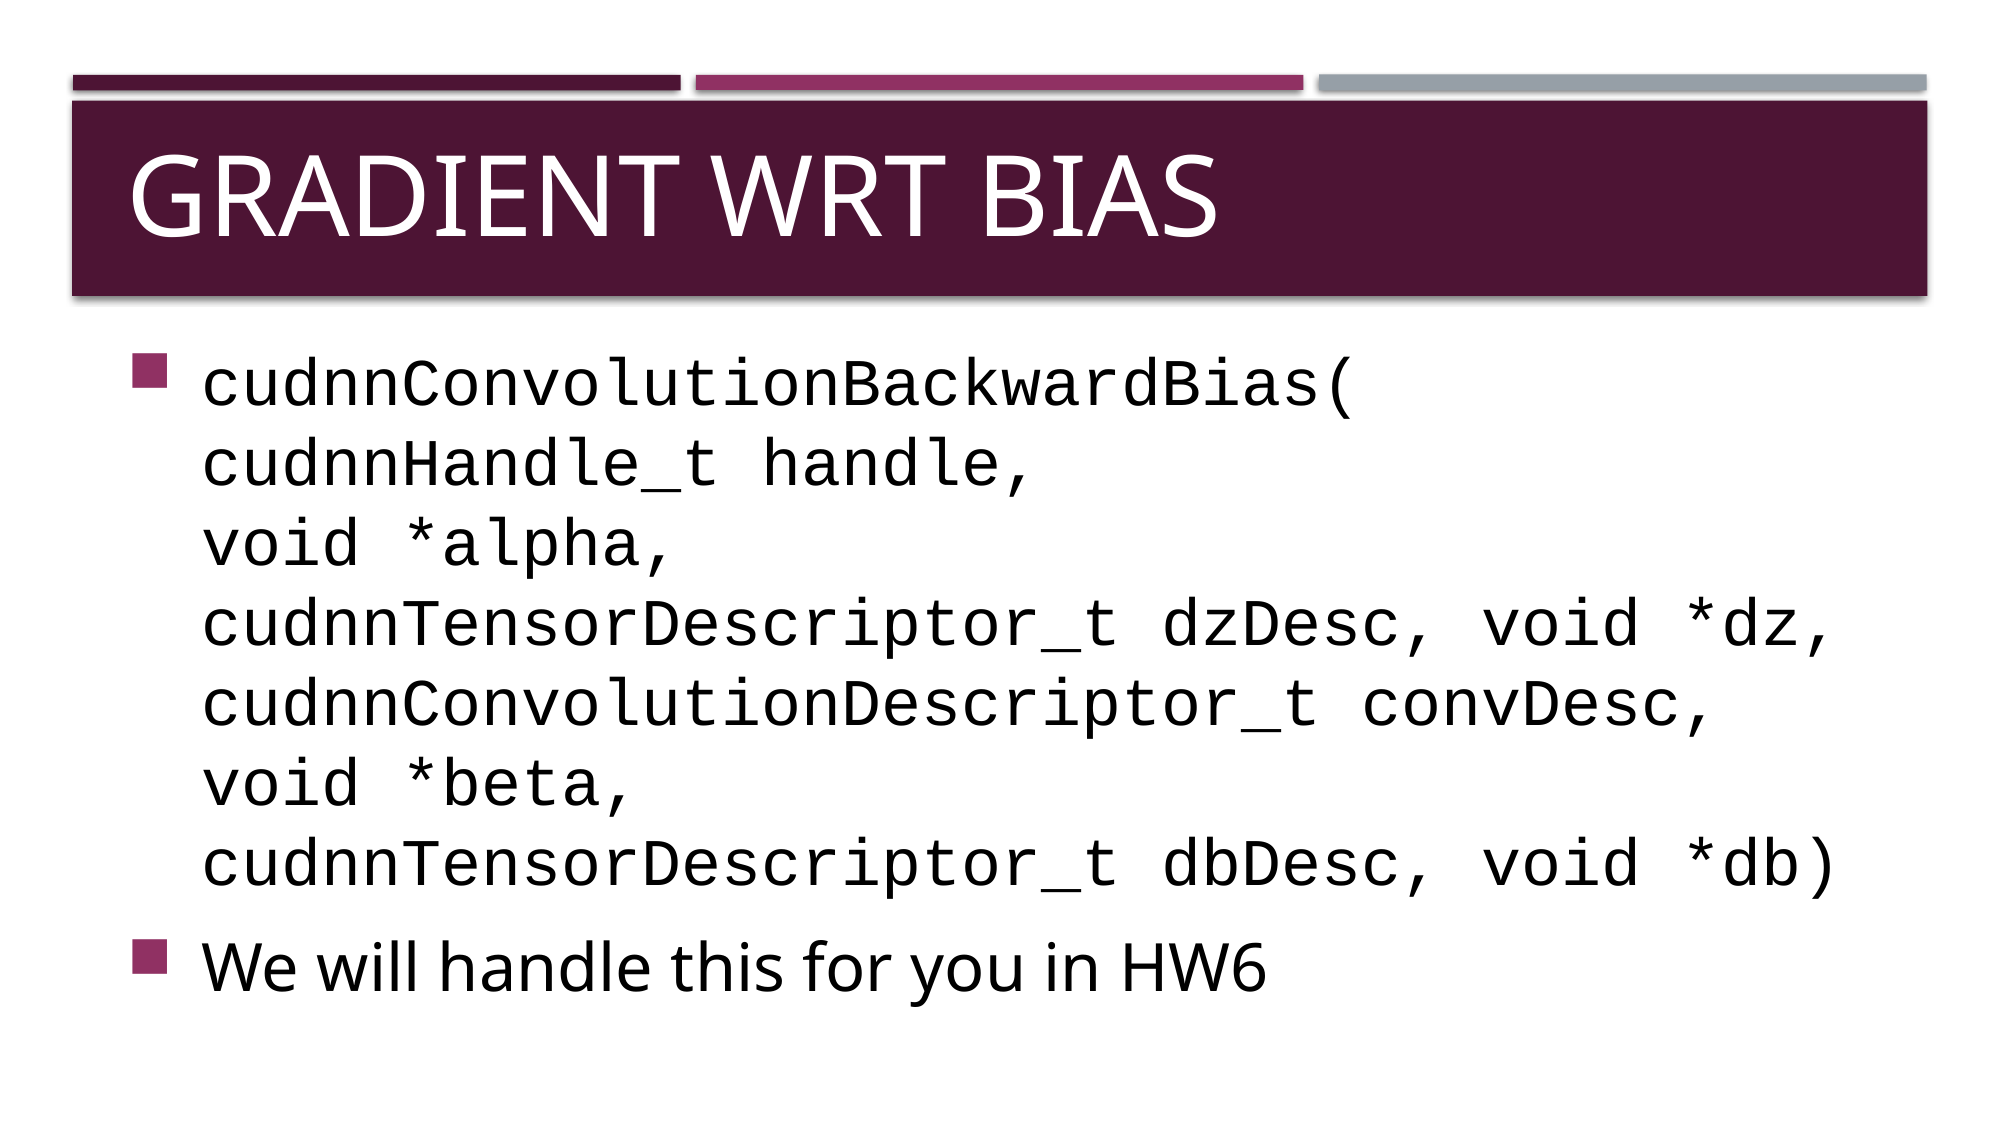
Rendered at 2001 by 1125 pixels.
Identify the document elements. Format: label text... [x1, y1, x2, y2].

list cudnnConvolutionBackwardBias( cudnnHandle_t handle, void *alpha, cudnnTensorDescriptor_t dzDesc, void *dz, cudnnConvolutionDescriptor_t convDesc, void *beta, cudnnTensorDescriptor_t dbDesc, void *db) We will handle this for you in HW6 [111, 331, 1880, 1054]
title Gradient WRT Bias [111, 114, 1880, 267]
